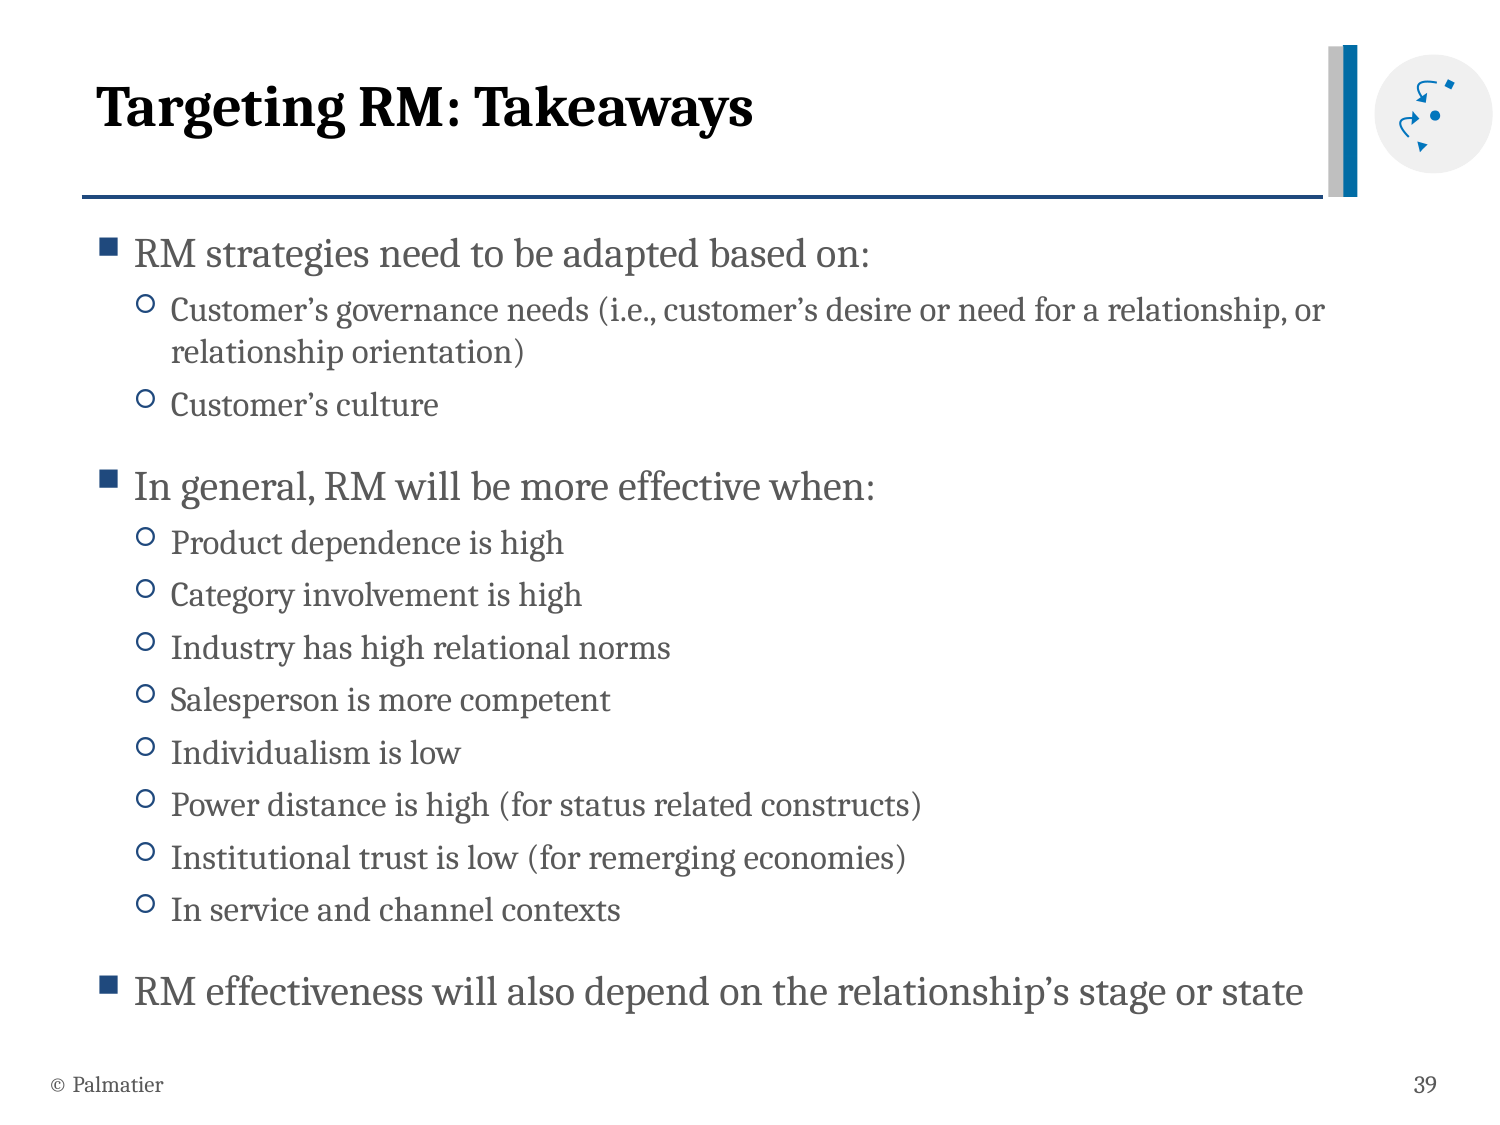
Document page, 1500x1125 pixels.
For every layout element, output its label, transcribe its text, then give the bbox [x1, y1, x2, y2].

list RM strategies need to be adapted based on: Customer’s governance needs (i.e., customer’s desire or need for a relationship, or relationship orientation) Customer’s culture In general, RM will be more effective when: Product dependence is high Category involvement is high Industry has high relational norms Salesperson is more competent Individualism is low Power distance is high (for status related constructs) Institutional trust is low (for remerging economies) In service and channel contexts RM effectiveness will also depend on the relationship’s stage or state [81, 218, 1453, 1031]
picture [1357, 37, 1500, 188]
footer © Palmatier [33, 1053, 1038, 1114]
slide_number 39 [1361, 1053, 1453, 1114]
title Targeting RM: Takeaways [81, 60, 1322, 192]
